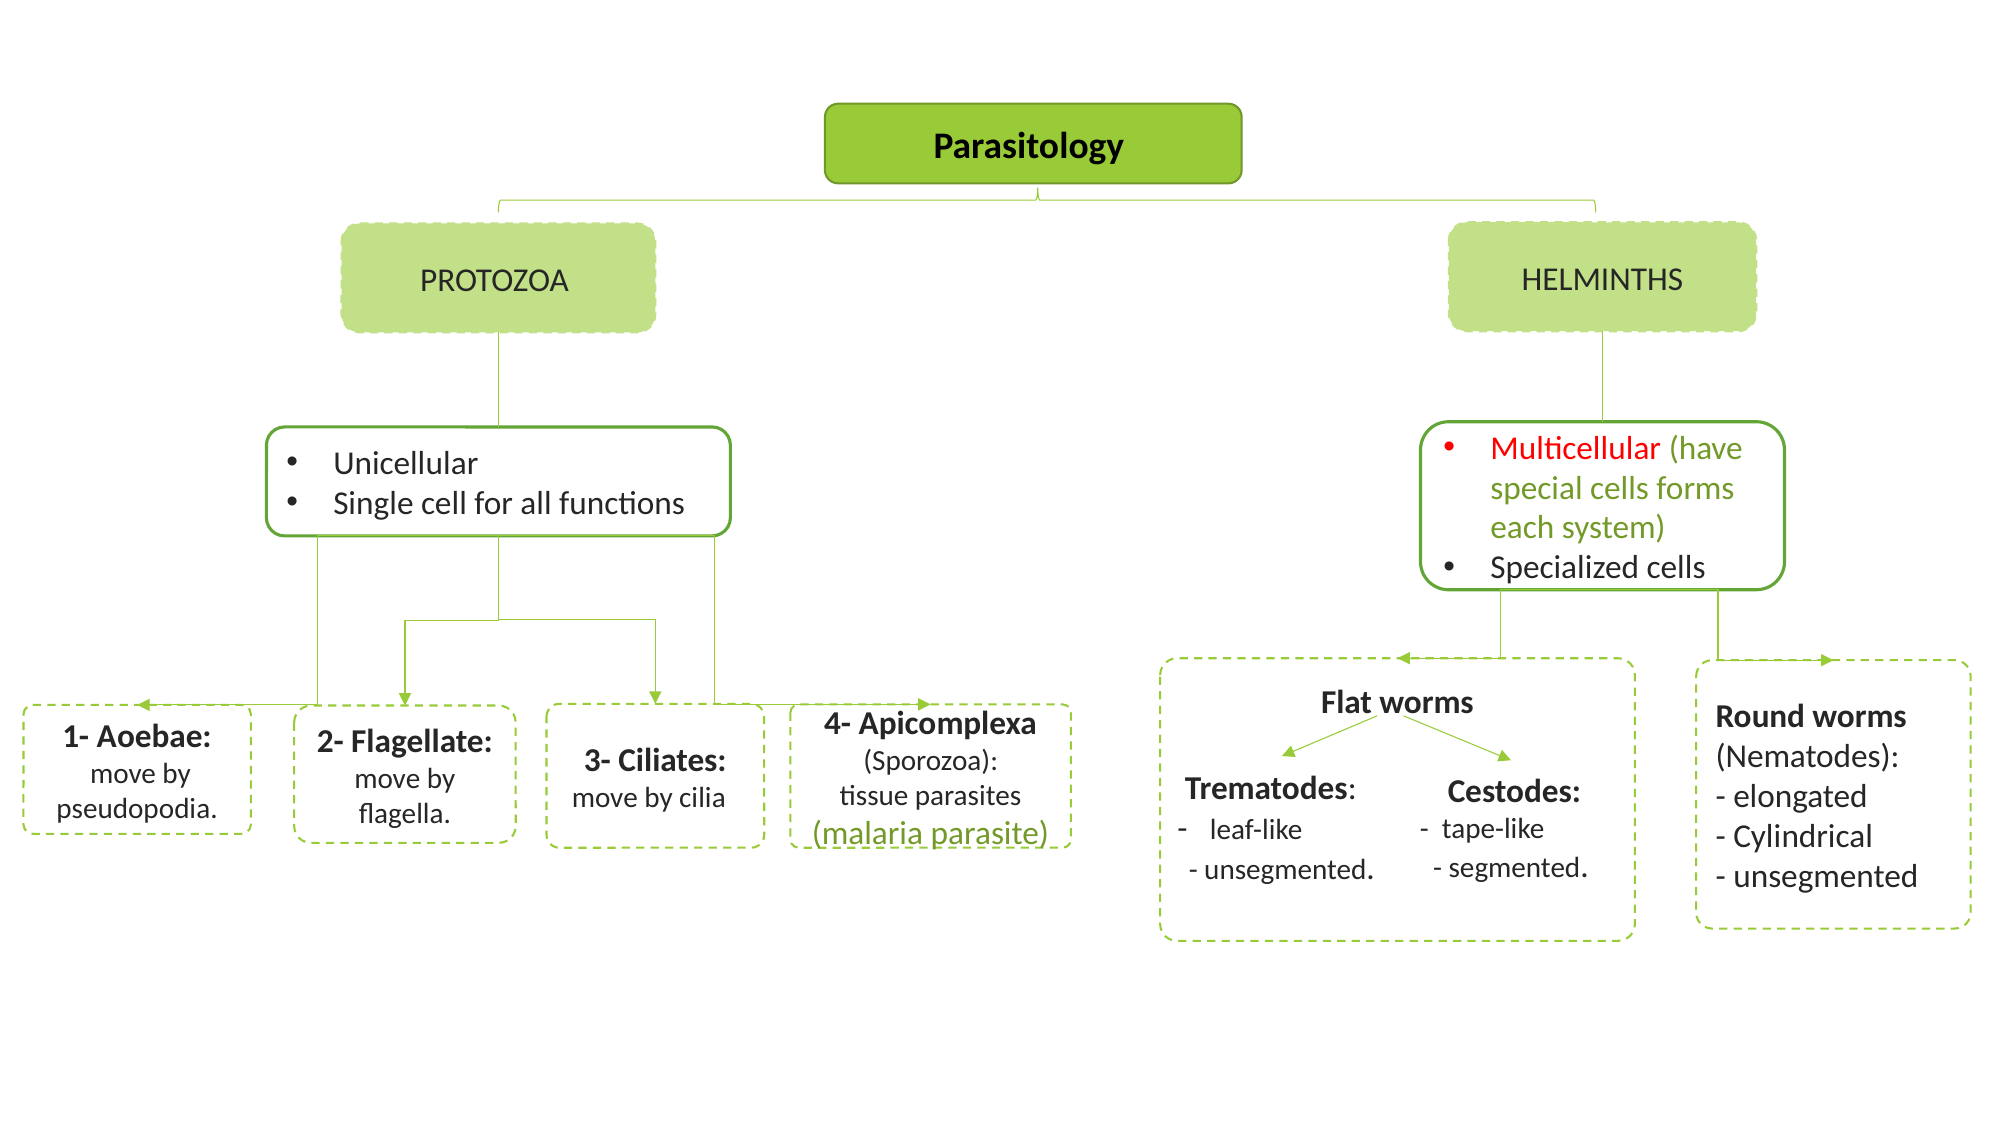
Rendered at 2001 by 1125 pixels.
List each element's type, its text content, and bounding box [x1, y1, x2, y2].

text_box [0, 187, 2000, 1125]
text_box Parasitology [823, 102, 1243, 185]
